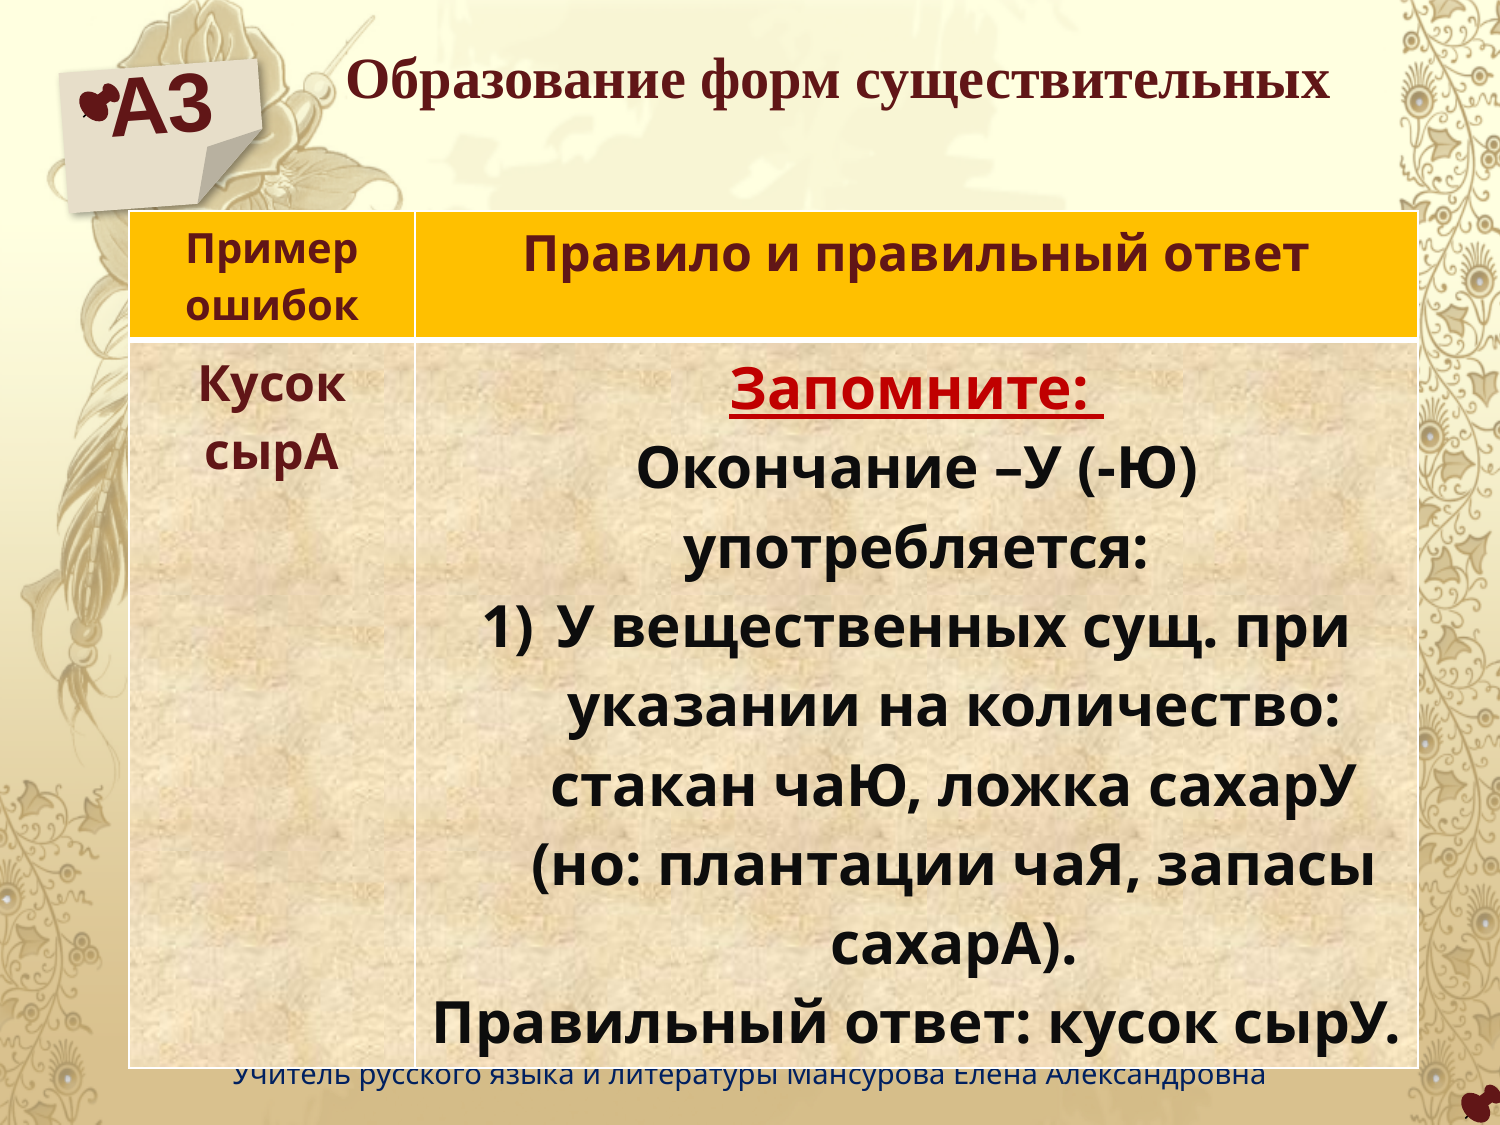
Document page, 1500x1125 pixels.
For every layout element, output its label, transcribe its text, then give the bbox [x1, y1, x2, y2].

list Образование форм существительных [210, 23, 1466, 118]
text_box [81, 81, 119, 124]
table_header Правило и правильный ответ [416, 212, 1417, 337]
table_header Пример ошибок [130, 212, 414, 337]
table_cell Запомните: Существительные, обозначающие названия овощей и фруктов, в основном в форме род.п. мн.ч. Имеют окончание – ОВ: лимонОВ, баклажанОВ (но: яблок). Правильный ответ: пять апельсинОВ, вкусных яблок. [0, 0, 1500, 1125]
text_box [1463, 1082, 1500, 1125]
footer Учитель русского языка и литературы Мансурова Елена Александровна [70, 1042, 1430, 1103]
table_cell Кусок сырА [130, 343, 414, 1067]
table_cell Запомните: Окончание –У (-Ю) употребляется: У вещественных сущ. при указании на количество: стакан чаЮ, ложка сахарУ (но: плантации чаЯ, запасы сахарА). Правильный ответ: кусок сырУ. [416, 343, 1417, 1067]
text_box А3 [58, 61, 263, 214]
